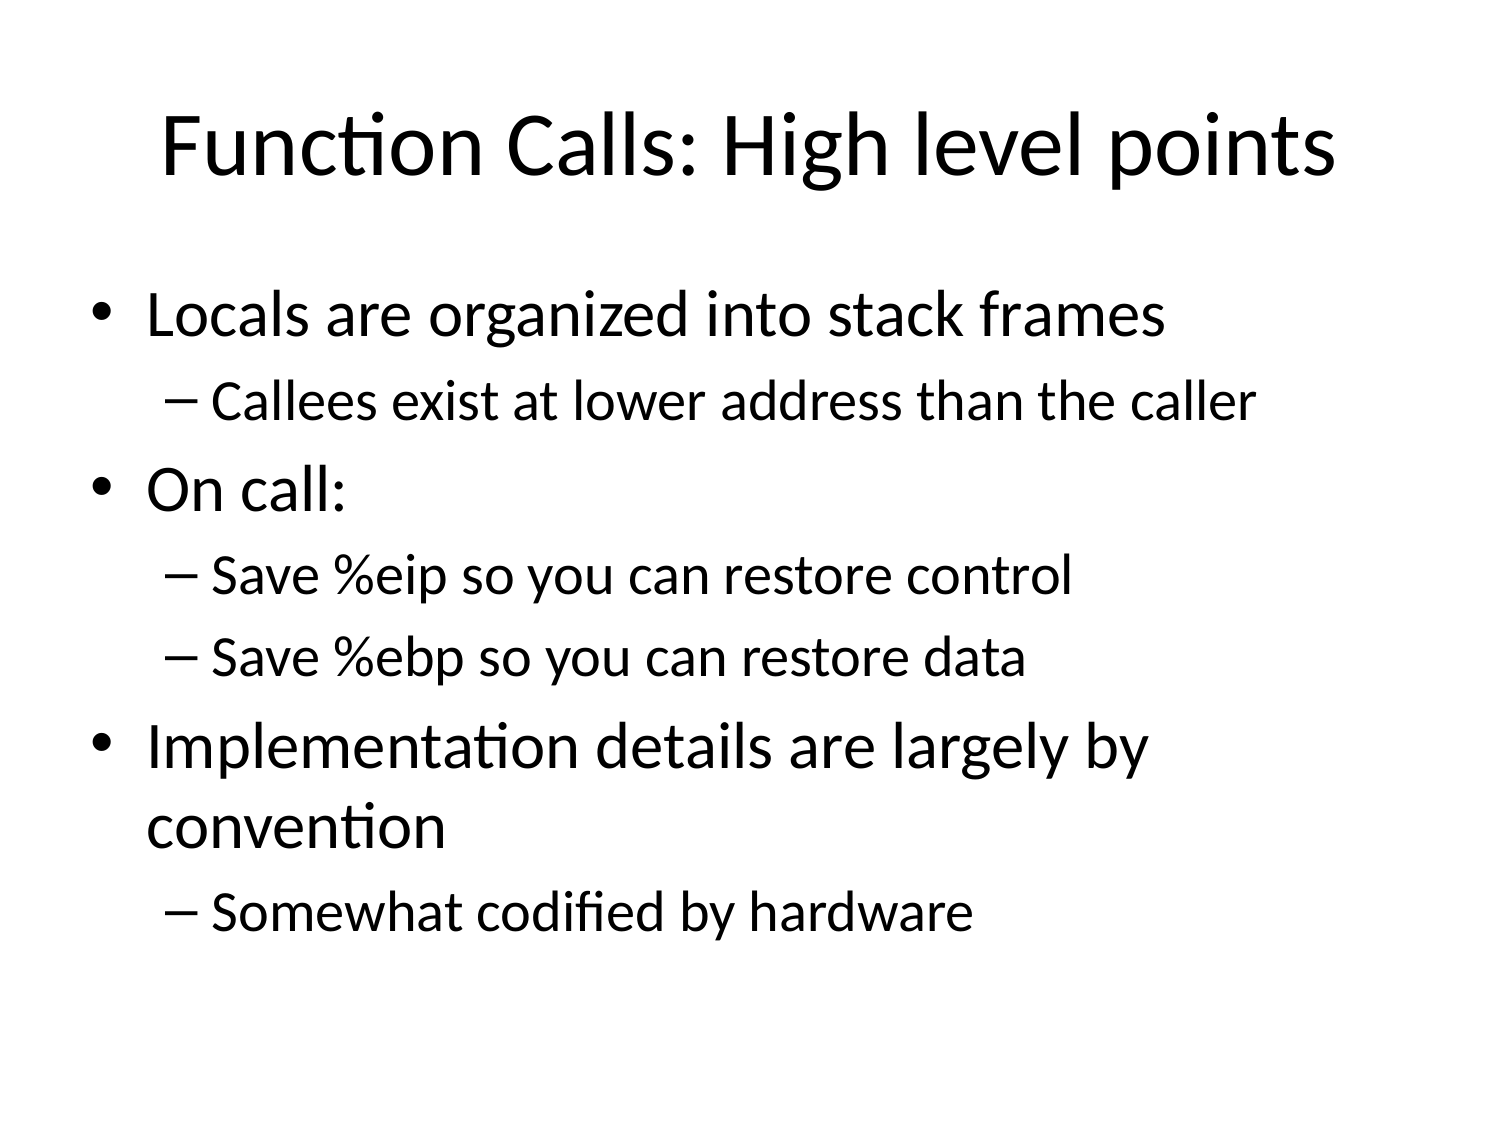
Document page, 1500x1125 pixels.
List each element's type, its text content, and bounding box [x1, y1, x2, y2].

title Function Calls: High level points [75, 45, 1425, 233]
list Locals are organized into stack frames Callees exist at lower address than the caller On call: Save %eip so you can restore control Save %ebp so you can restore data Implementation details are largely by convention Somewhat codified by hardware [75, 262, 1425, 1005]
